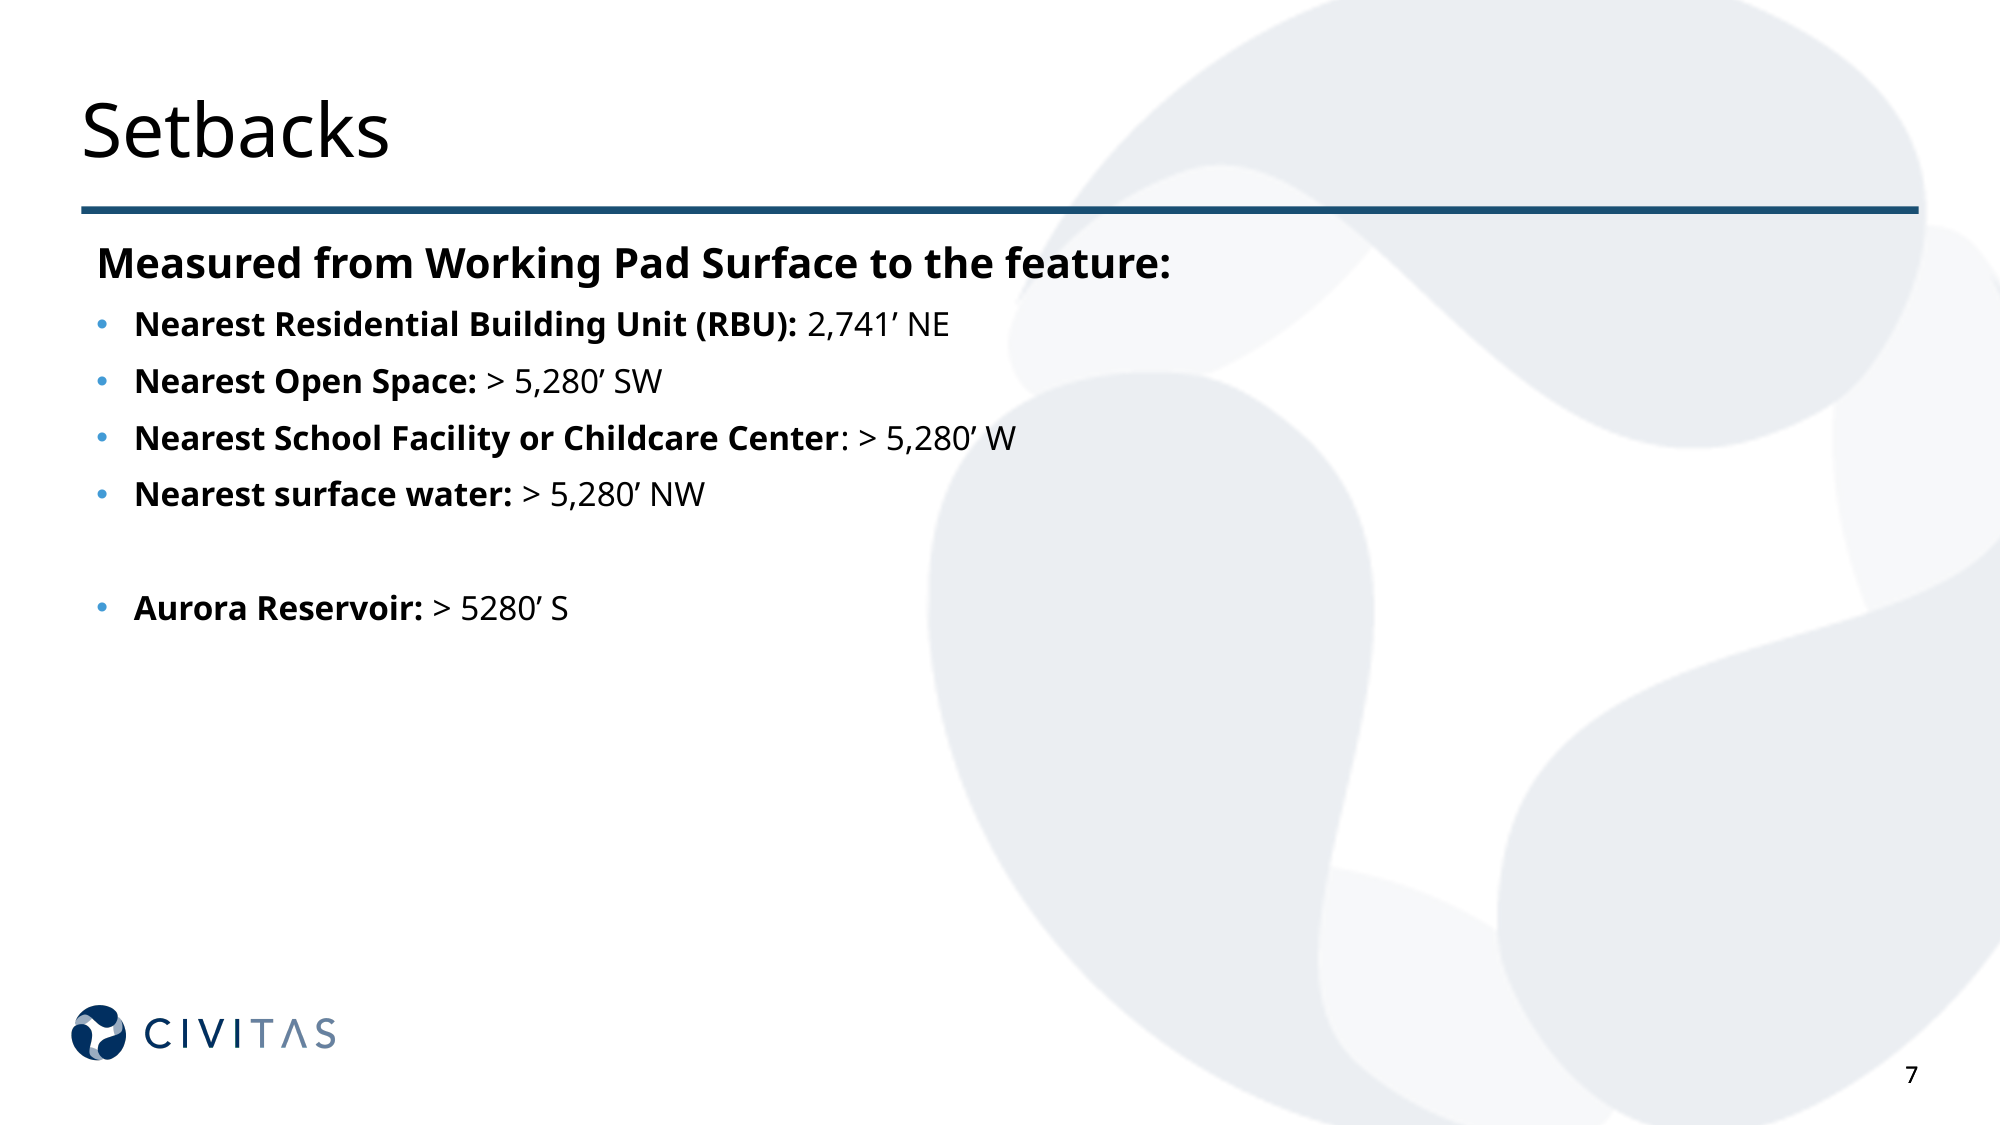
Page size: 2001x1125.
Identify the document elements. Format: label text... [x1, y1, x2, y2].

list Measured from Working Pad Surface to the feature: Nearest Residential Building Unit (RBU): 2,741’ NE Nearest Open Space: > 5,280’ SW Nearest School Facility or Childcare Center: > 5,280’ W Nearest surface water: > 5,280’ NW Aurora Reservoir: > 5280’ S [81, 234, 1919, 1057]
picture [66, 991, 342, 1077]
text_box 7 [1805, 1057, 1934, 1096]
title Setbacks [81, 59, 1919, 207]
